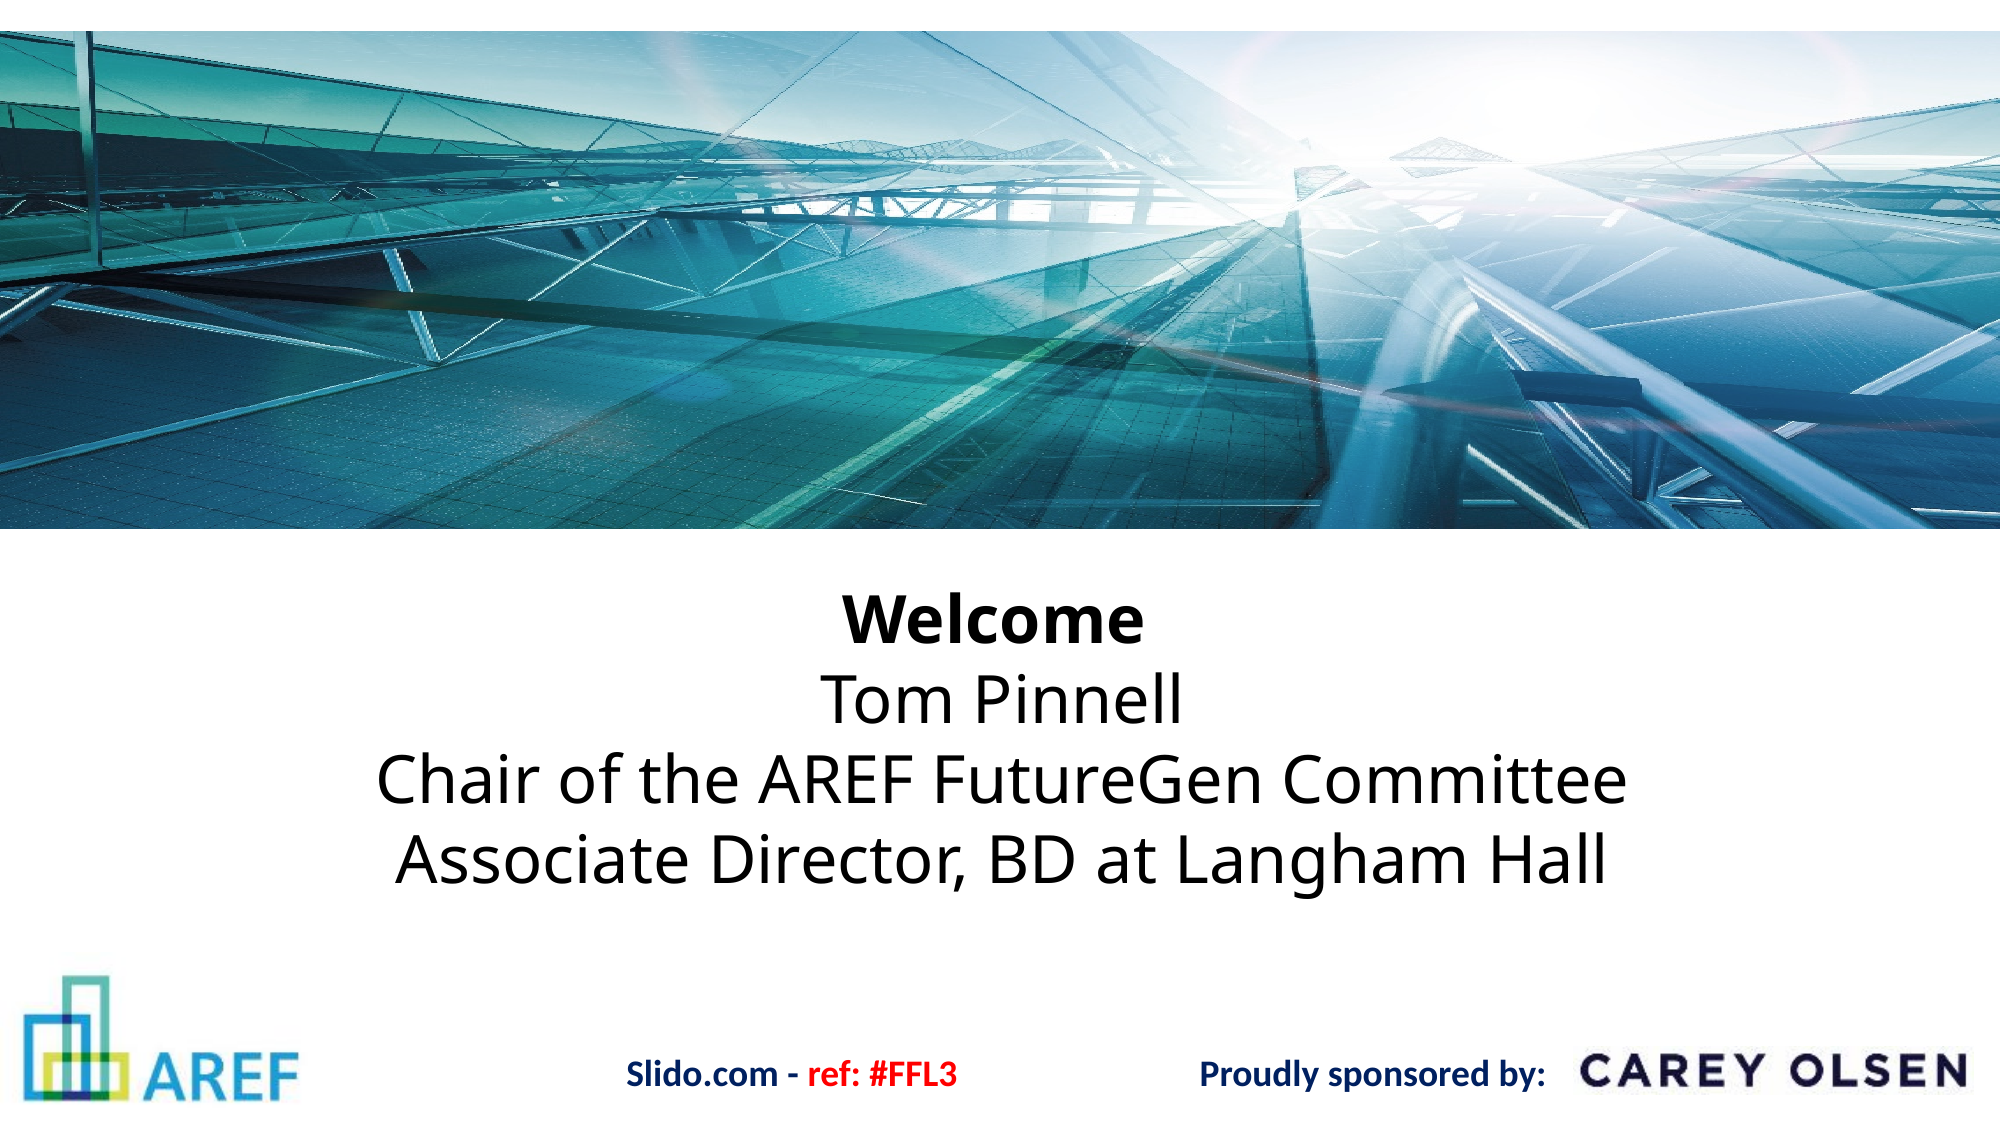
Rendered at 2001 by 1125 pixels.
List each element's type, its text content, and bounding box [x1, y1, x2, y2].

text_box Welcome Tom Pinnell Chair of the AREF FutureGen Committee Associate Director, BD at Langham Hall [209, 540, 1797, 970]
picture [0, 31, 2000, 529]
picture [1573, 1046, 1974, 1095]
picture [0, 952, 322, 1125]
